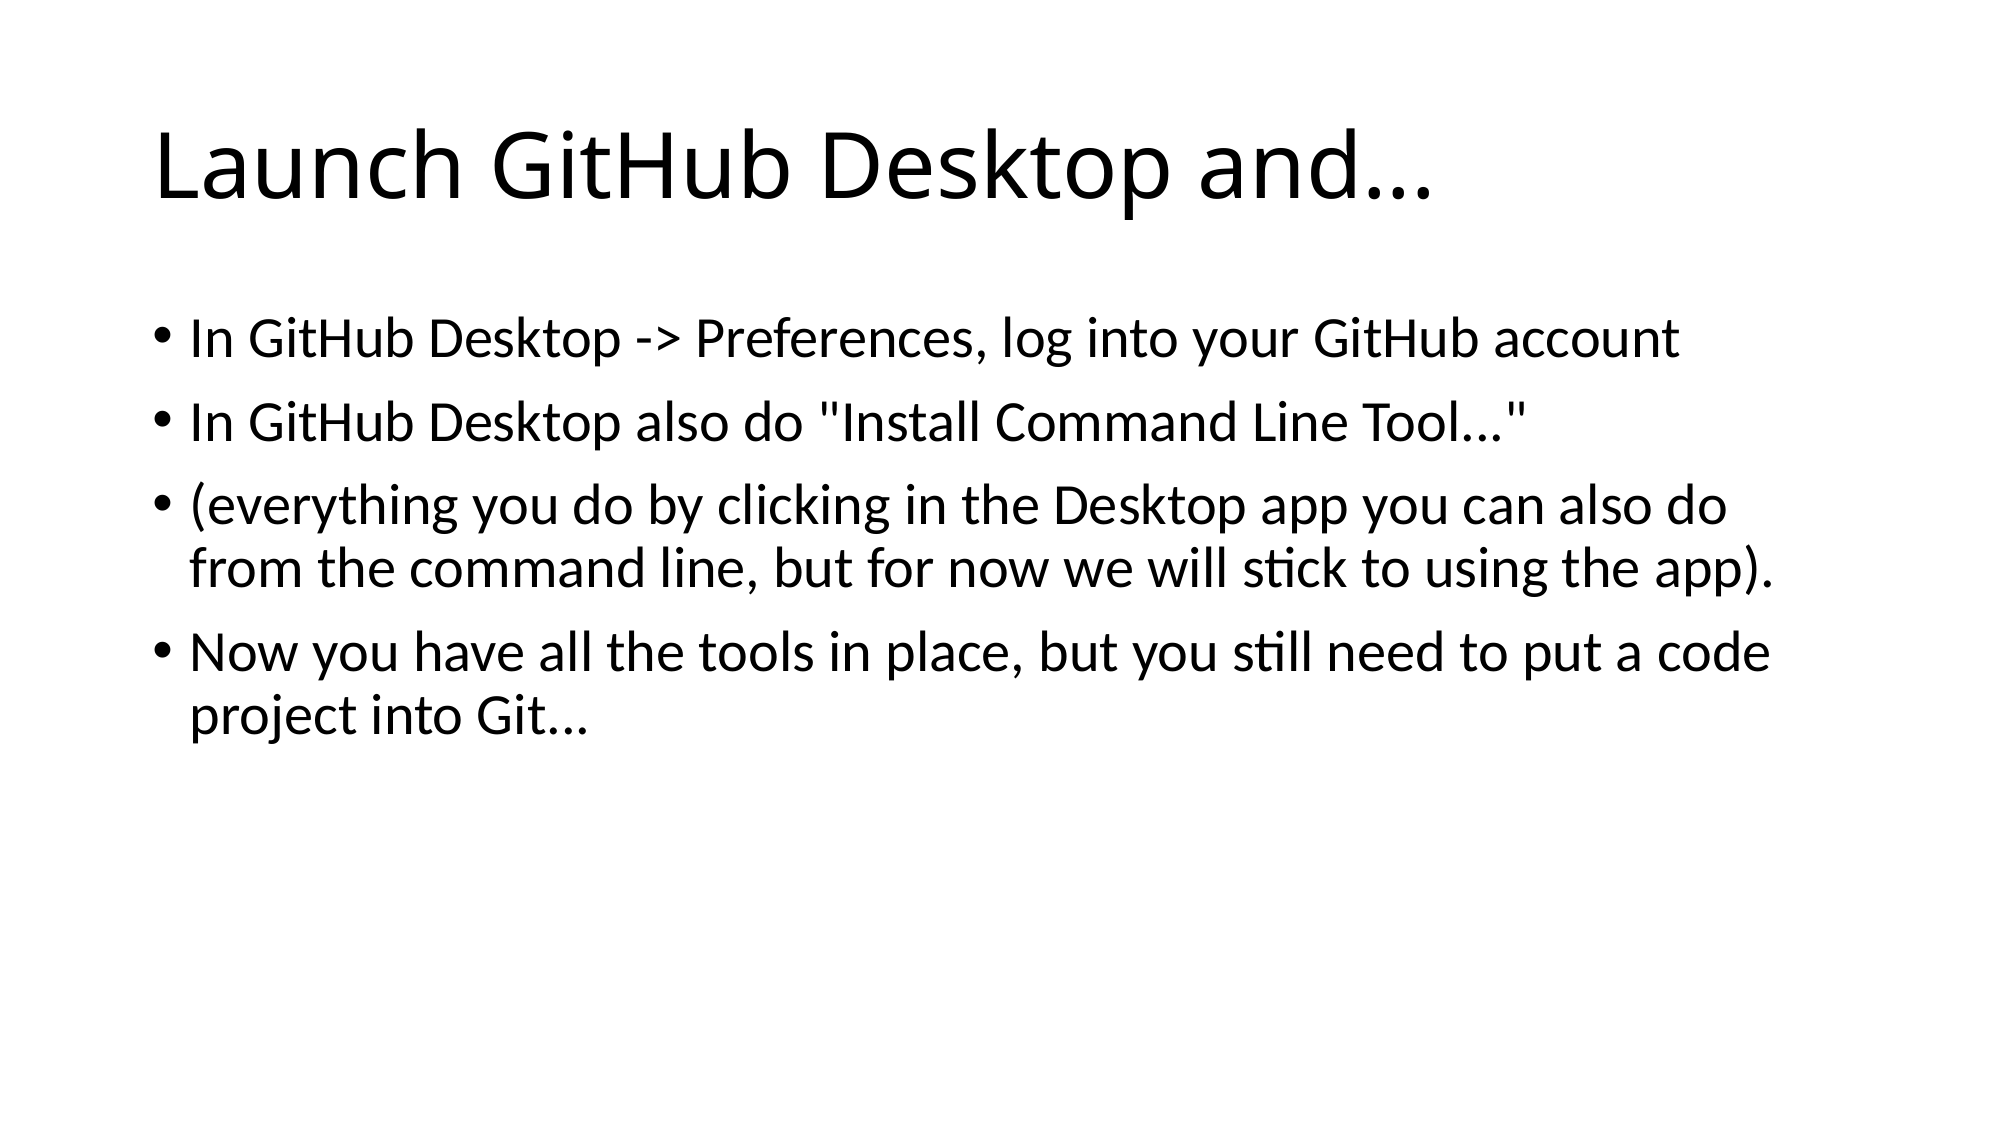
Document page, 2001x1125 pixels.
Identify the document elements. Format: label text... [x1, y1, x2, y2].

list In GitHub Desktop -> Preferences, log into your GitHub account In GitHub Desktop also do "Install Command Line Tool..." (everything you do by clicking in the Desktop app you can also do from the command line, but for now we will stick to using the app). Now you have all the tools in place, but you still need to put a code project into Git... [137, 299, 1863, 1014]
title Launch GitHub Desktop and... [137, 59, 1863, 278]
